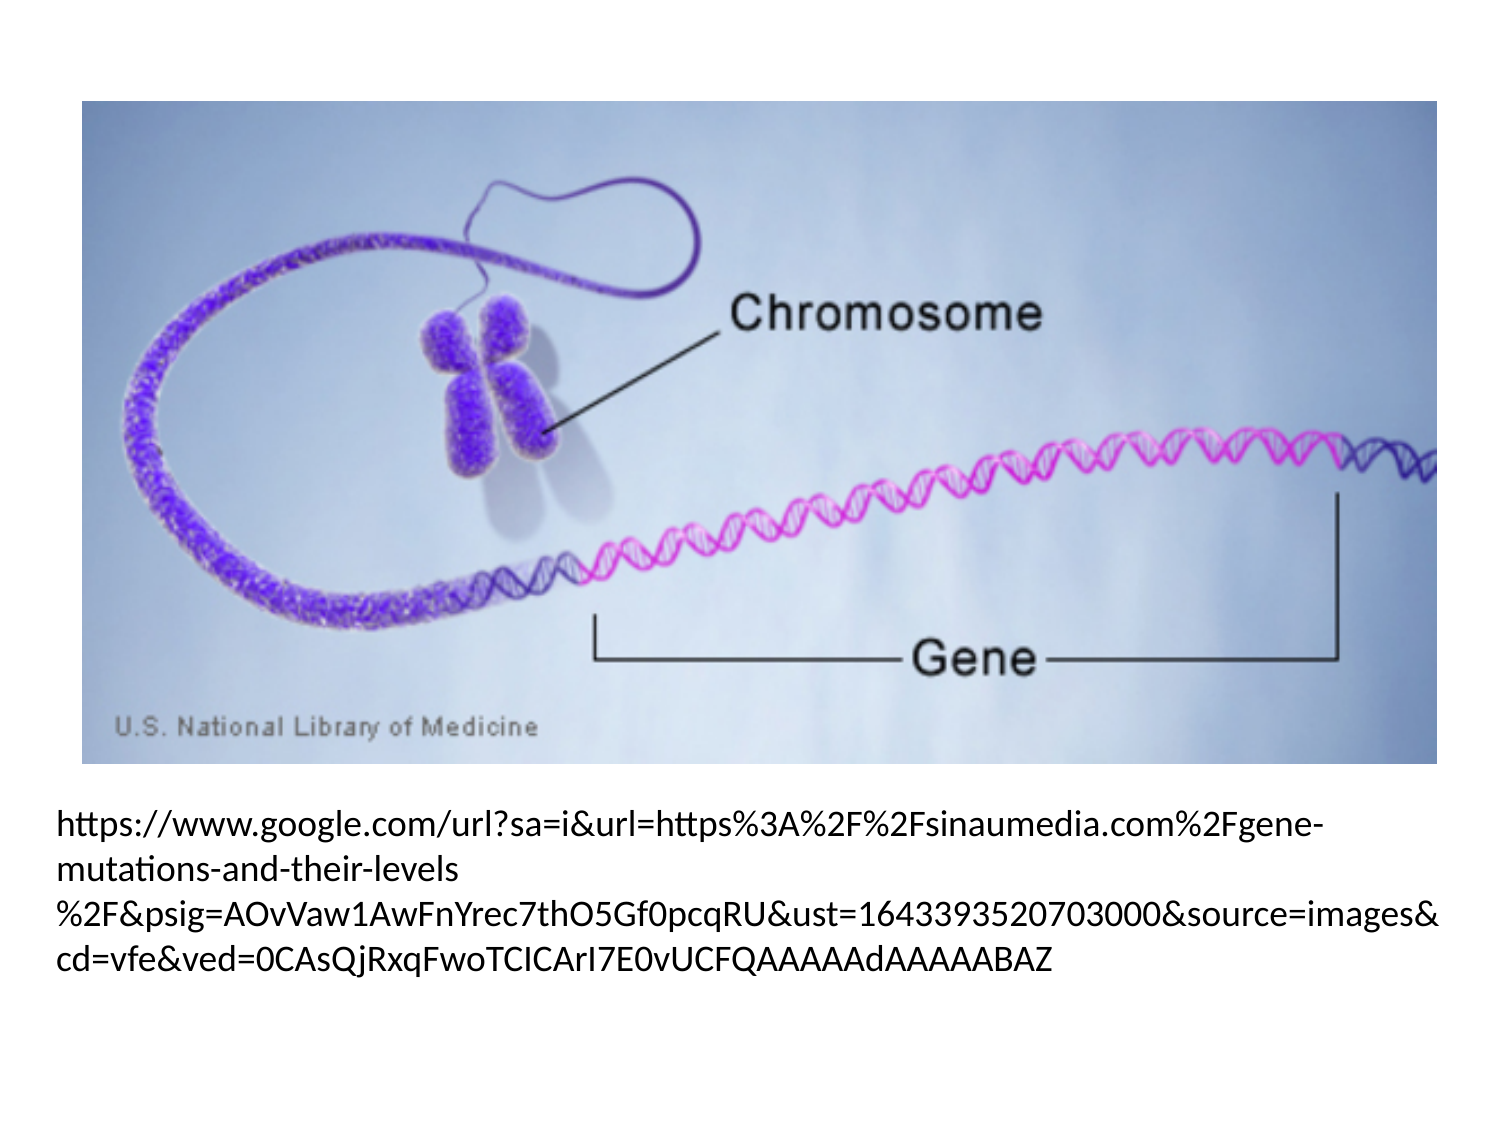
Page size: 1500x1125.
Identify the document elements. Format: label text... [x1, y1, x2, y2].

picture [81, 101, 1438, 765]
text_box https://www.google.com/url?sa=i&url=https%3A%2F%2Fsinaumedia.com%2Fgene-mutations-and-their-levels%2F&psig=AOvVaw1AwFnYrec7thO5Gf0pcqRU&ust=1643393520703000&source=images&cd=vfe&ved=0CAsQjRxqFwoTCICArI7E0vUCFQAAAAAdAAAAABAZ [41, 791, 1459, 987]
